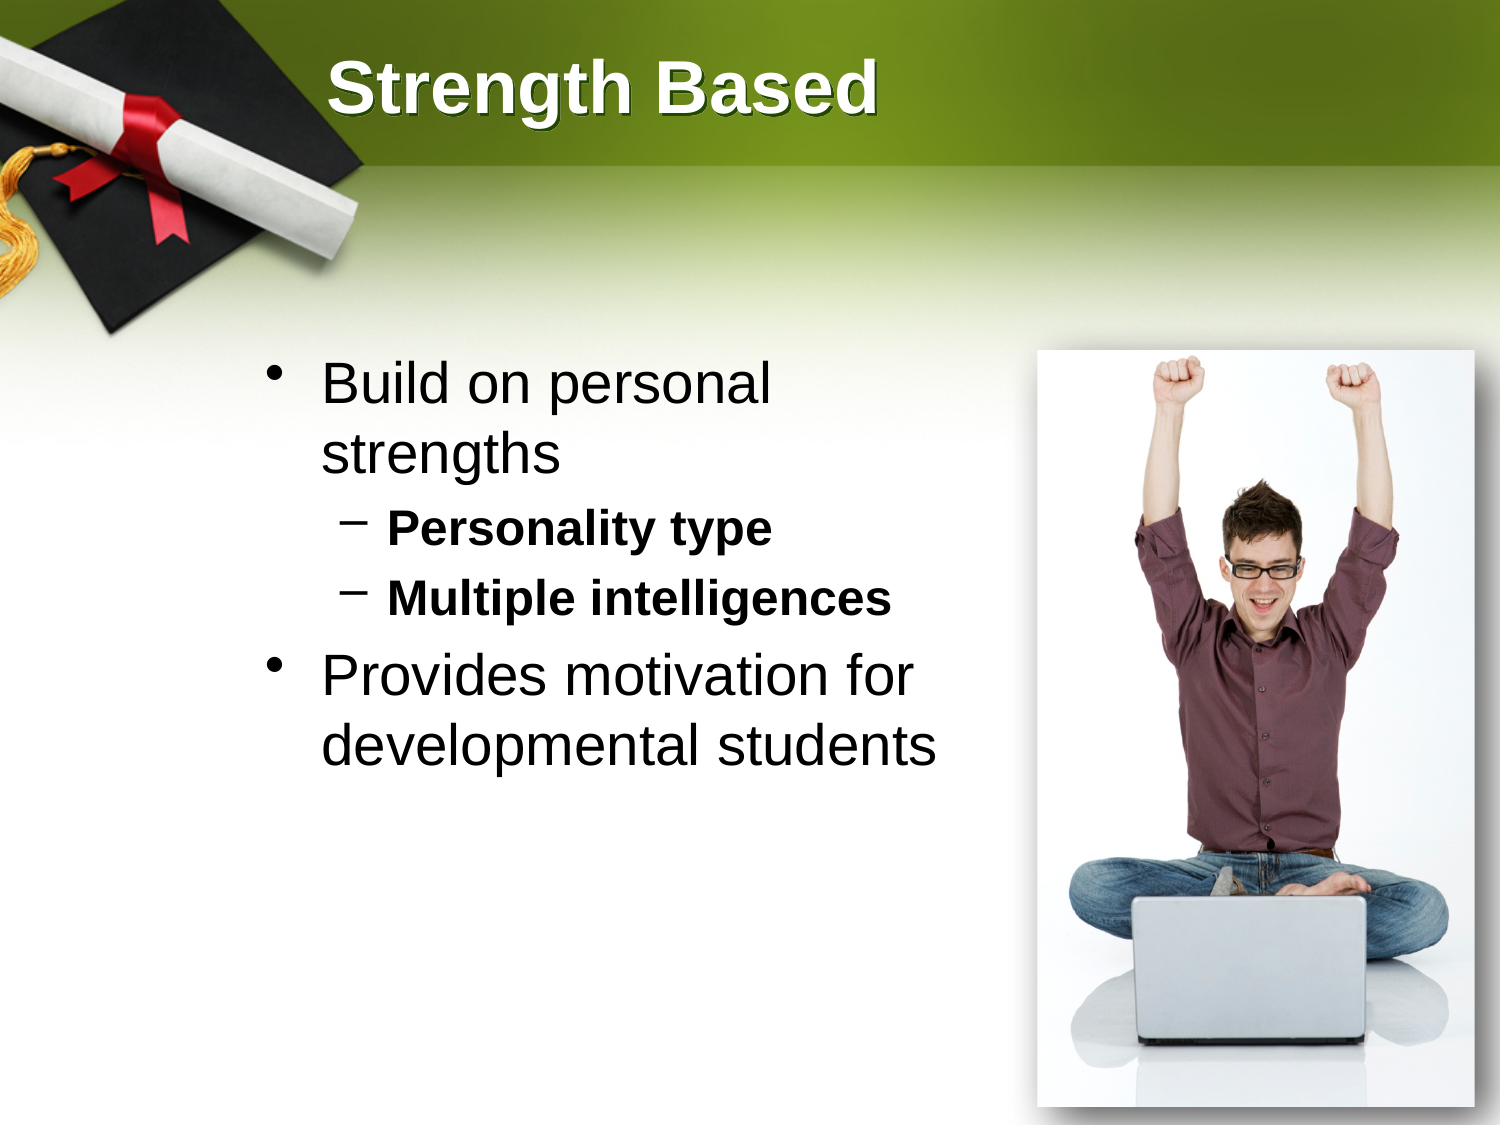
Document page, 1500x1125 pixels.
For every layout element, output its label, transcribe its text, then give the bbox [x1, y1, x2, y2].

title Strength Based [311, 42, 1469, 126]
picture [0, 0, 1500, 1125]
list Build on personal strengths Personality type Multiple intelligences Provides motivation for developmental students [249, 337, 975, 1038]
